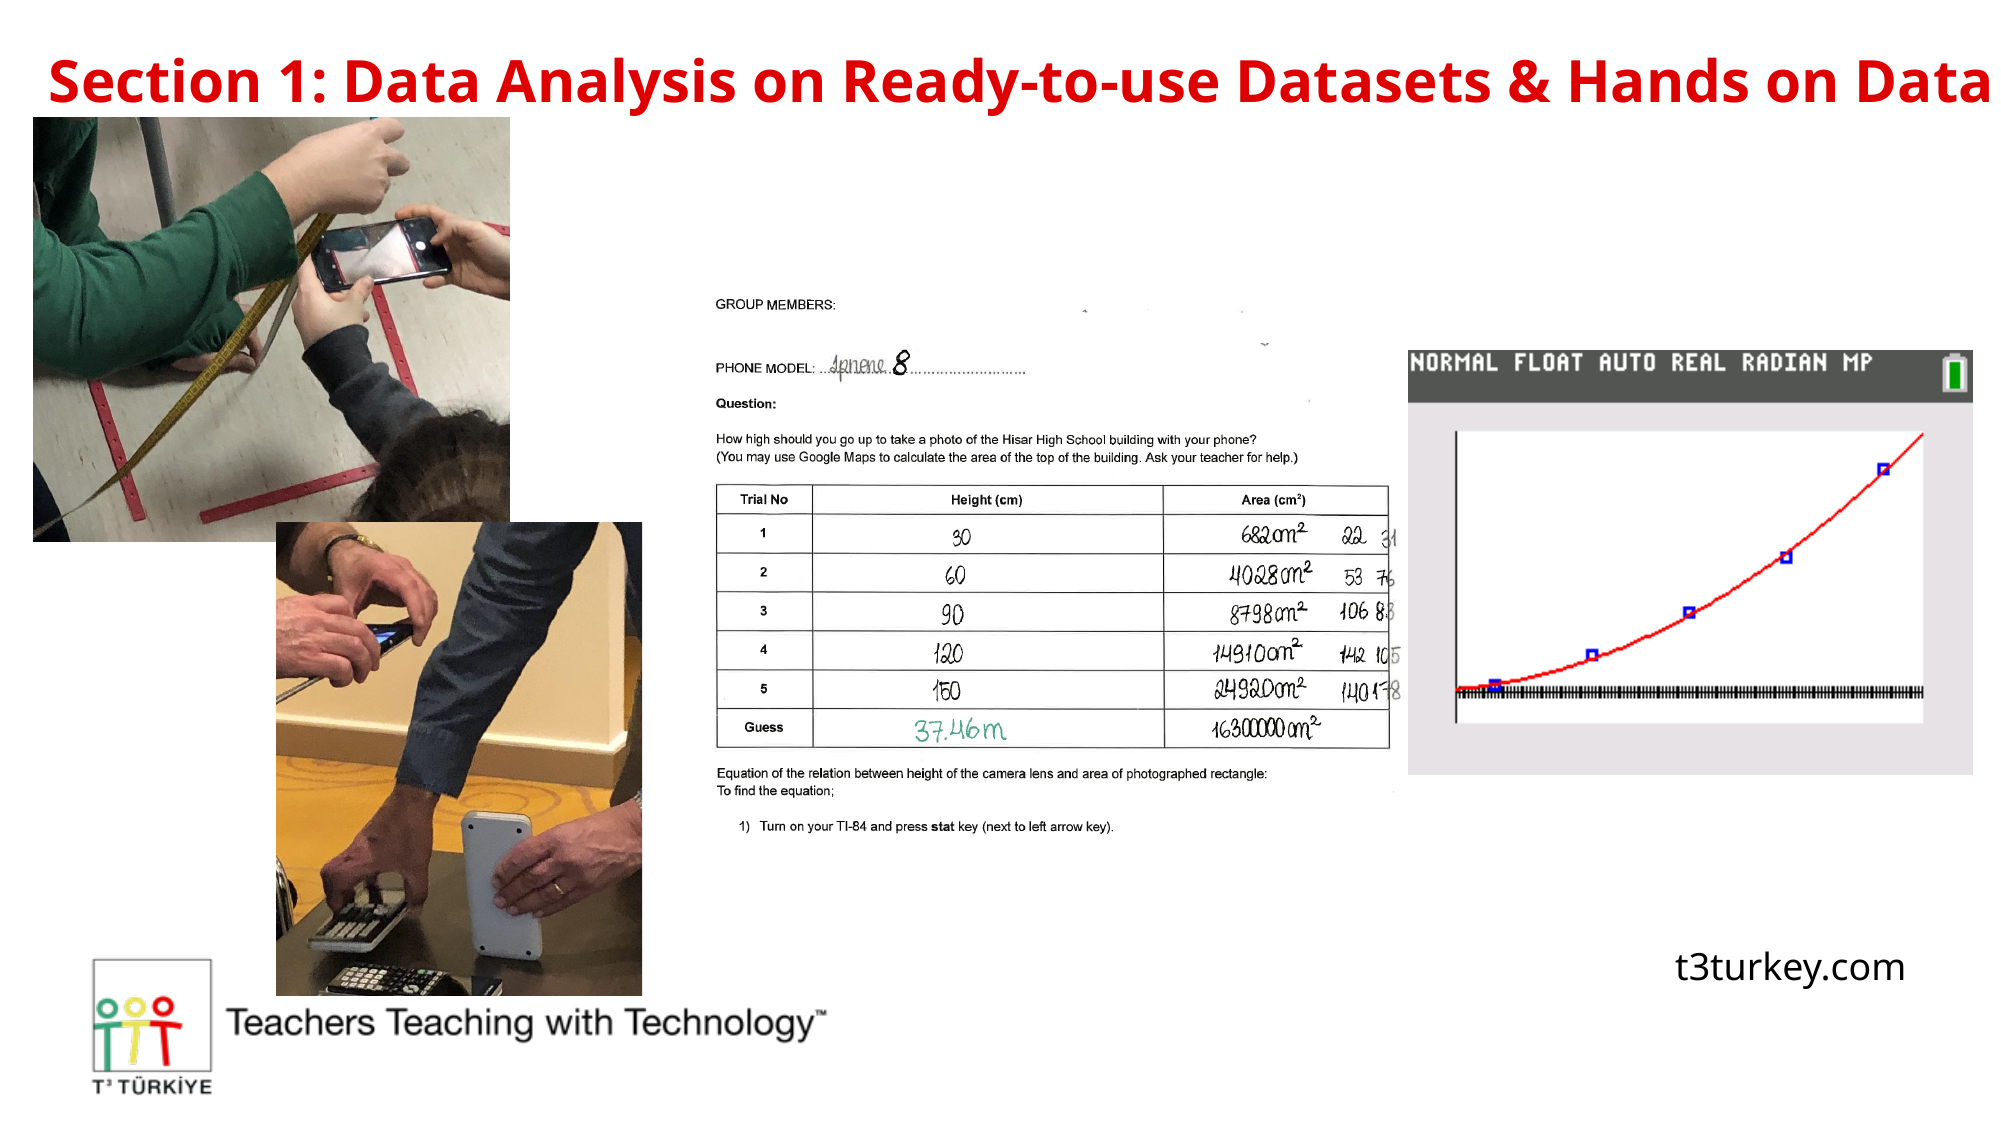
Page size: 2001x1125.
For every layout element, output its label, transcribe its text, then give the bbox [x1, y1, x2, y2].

text_box Section 1: Data Analysis on Ready-to-use Datasets & Hands on Data [33, 44, 2000, 151]
picture [33, 117, 853, 1116]
text_box t3turkey.com [1660, 935, 1936, 1041]
picture [707, 290, 1973, 835]
